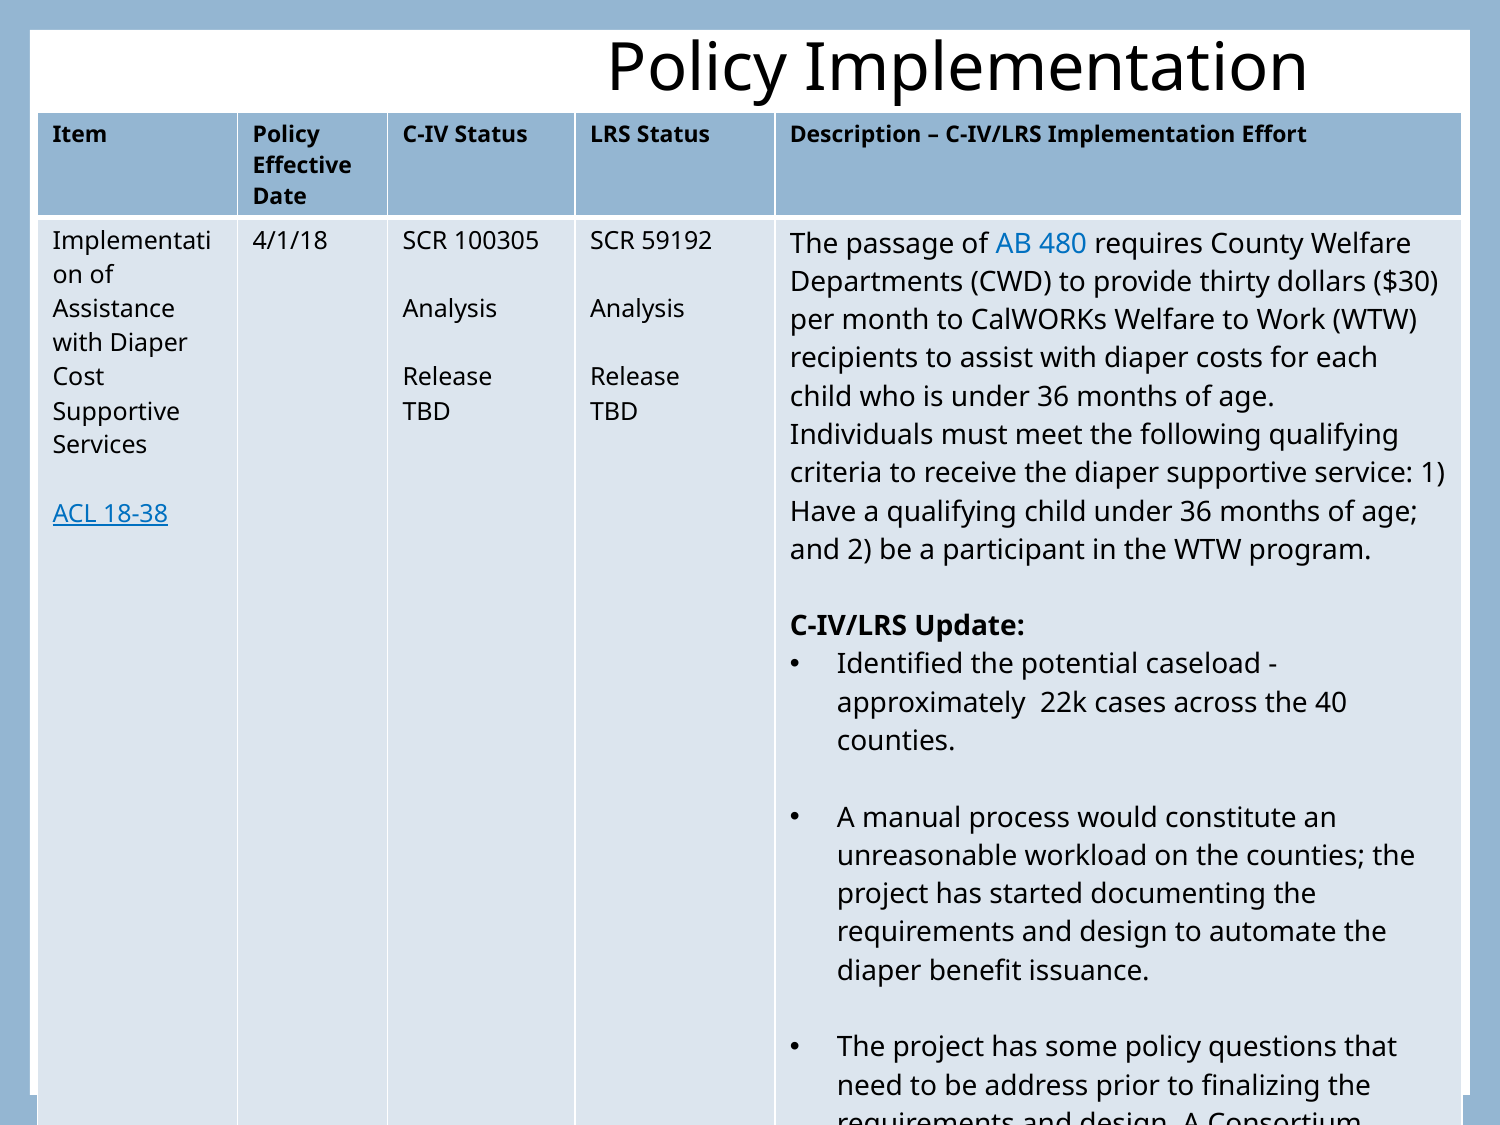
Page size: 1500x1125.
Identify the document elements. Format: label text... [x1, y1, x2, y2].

table_header LRS Status [576, 113, 774, 215]
table_header Policy Effective Date [238, 113, 387, 215]
table_cell SCR 59192 Analysis Release TBD [576, 220, 774, 1125]
title Policy Implementation [75, 24, 1326, 112]
table_header C-IV Status [388, 113, 574, 215]
table_header Item [38, 113, 237, 215]
table_cell Implementation of Assistance with Diaper Cost Supportive Services ACL 18-38 [38, 220, 237, 1125]
table_cell 4/1/18 [238, 220, 387, 1125]
table_header Description – C-IV/LRS Implementation Effort [776, 113, 1461, 215]
table_cell SCR 100305 Analysis Release TBD [388, 220, 574, 1125]
table_cell The passage of AB 480 requires County Welfare Departments (CWD) to provide thirty dollars ($30) per month to CalWORKs Welfare to Work (WTW) recipients to assist with diaper costs for each child who is under 36 months of age. Individuals must meet the following qualifying criteria to receive the diaper supportive service: 1) Have a qualifying child under 36 months of age; and 2) be a participant in the WTW program. C-IV/LRS Update: Identified the potential caseload - approximately 22k cases across the 40 counties. A manual process would constitute an unreasonable workload on the counties; the project has started documenting the requirements and design to automate the diaper benefit issuance. The project has some policy questions that need to be address prior to finalizing the requirements and design. A Consortium Request for Policy Clarification (CRPC) with policy questions was sent to CDSS on 4/10/18. [776, 220, 1461, 1125]
